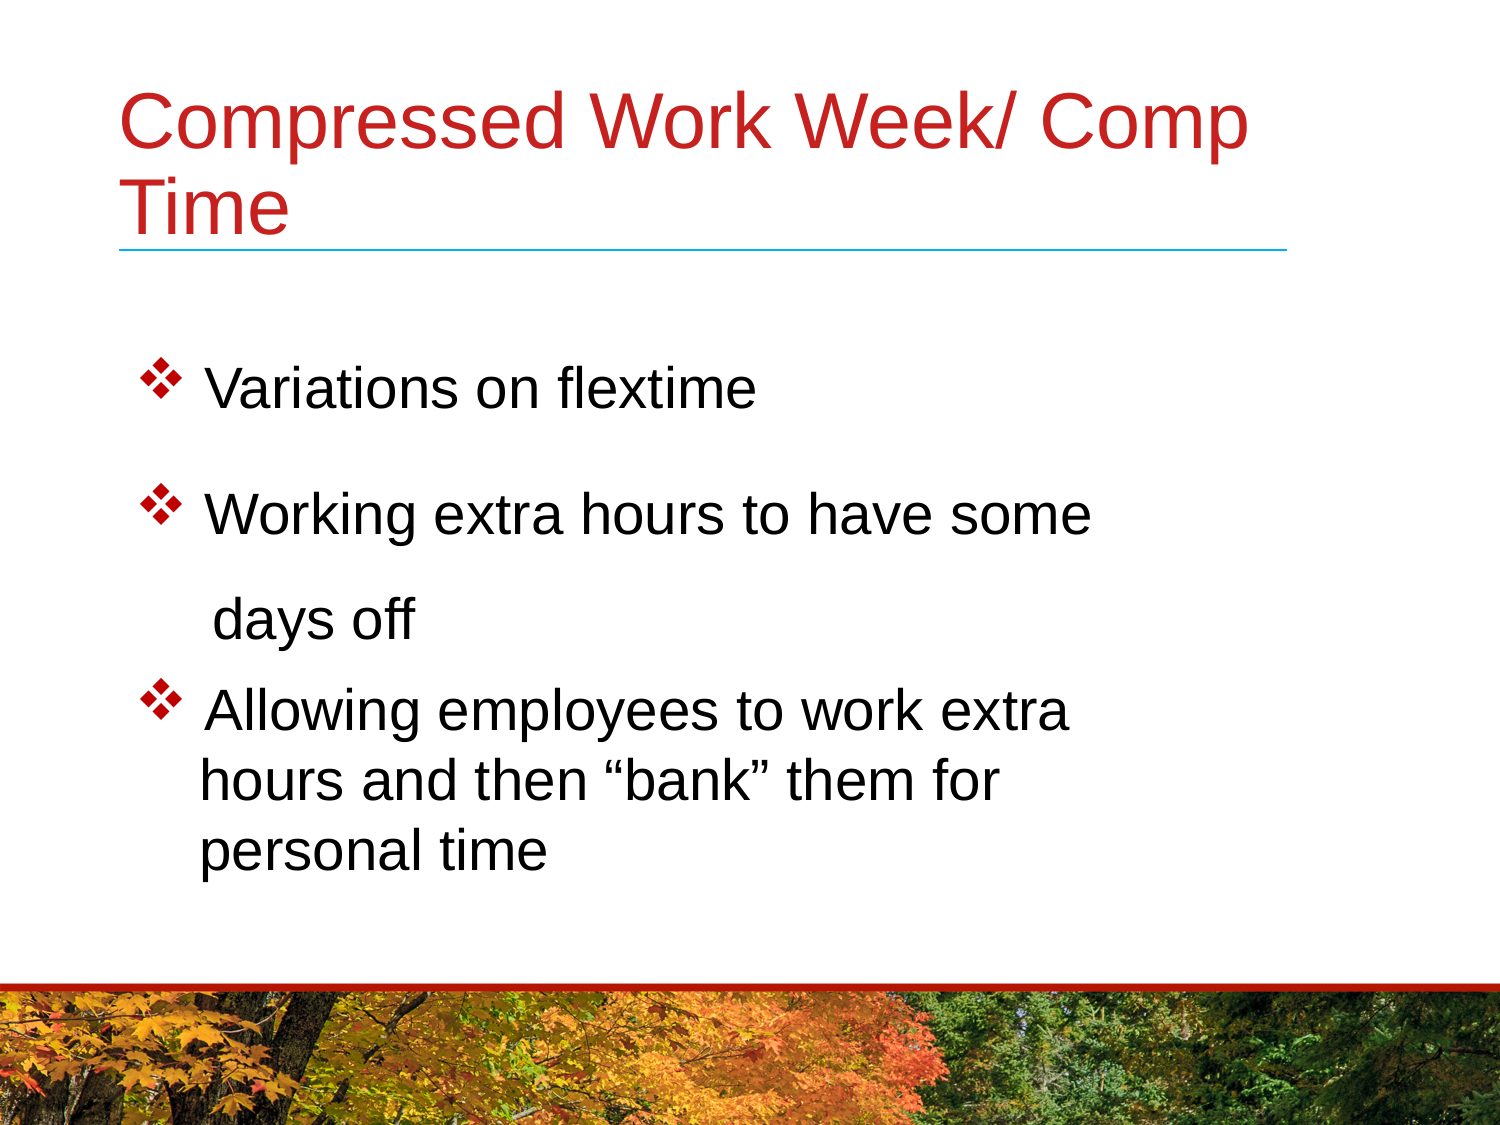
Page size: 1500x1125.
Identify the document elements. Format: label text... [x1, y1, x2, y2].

title Compressed Work Week/ Comp Time [103, 57, 1397, 275]
list Variations on flextime Working extra hours to have some days off Allowing employees to work extra hours and then “bank” them for personal time [120, 308, 1287, 944]
picture [0, 0, 1500, 1125]
